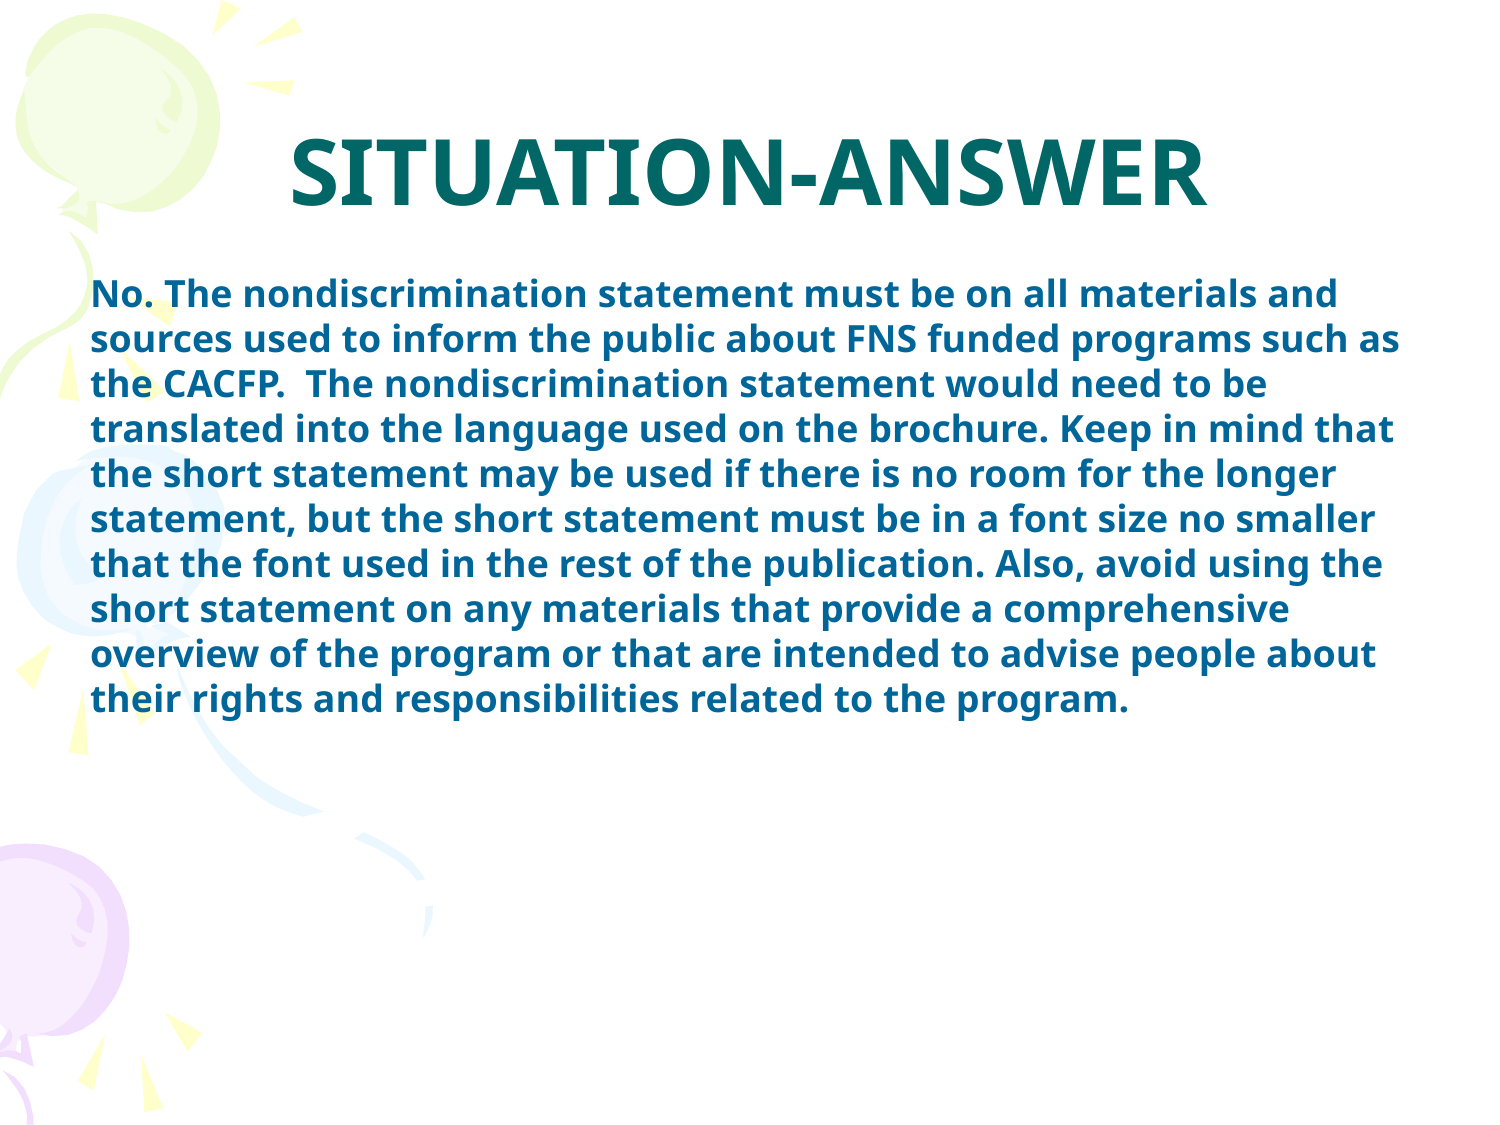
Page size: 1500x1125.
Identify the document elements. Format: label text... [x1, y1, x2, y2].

list No. The nondiscrimination statement must be on all materials and sources used to inform the public about FNS funded programs such as the CACFP. The nondiscrimination statement would need to be translated into the language used on the brochure. Keep in mind that the short statement may be used if there is no room for the longer statement, but the short statement must be in a font size no smaller that the font used in the rest of the publication. Also, avoid using the short statement on any materials that provide a comprehensive overview of the program or that are intended to advise people about their rights and responsibilities related to the program. [75, 262, 1425, 994]
title SITUATION-ANSWER [72, 16, 1426, 233]
